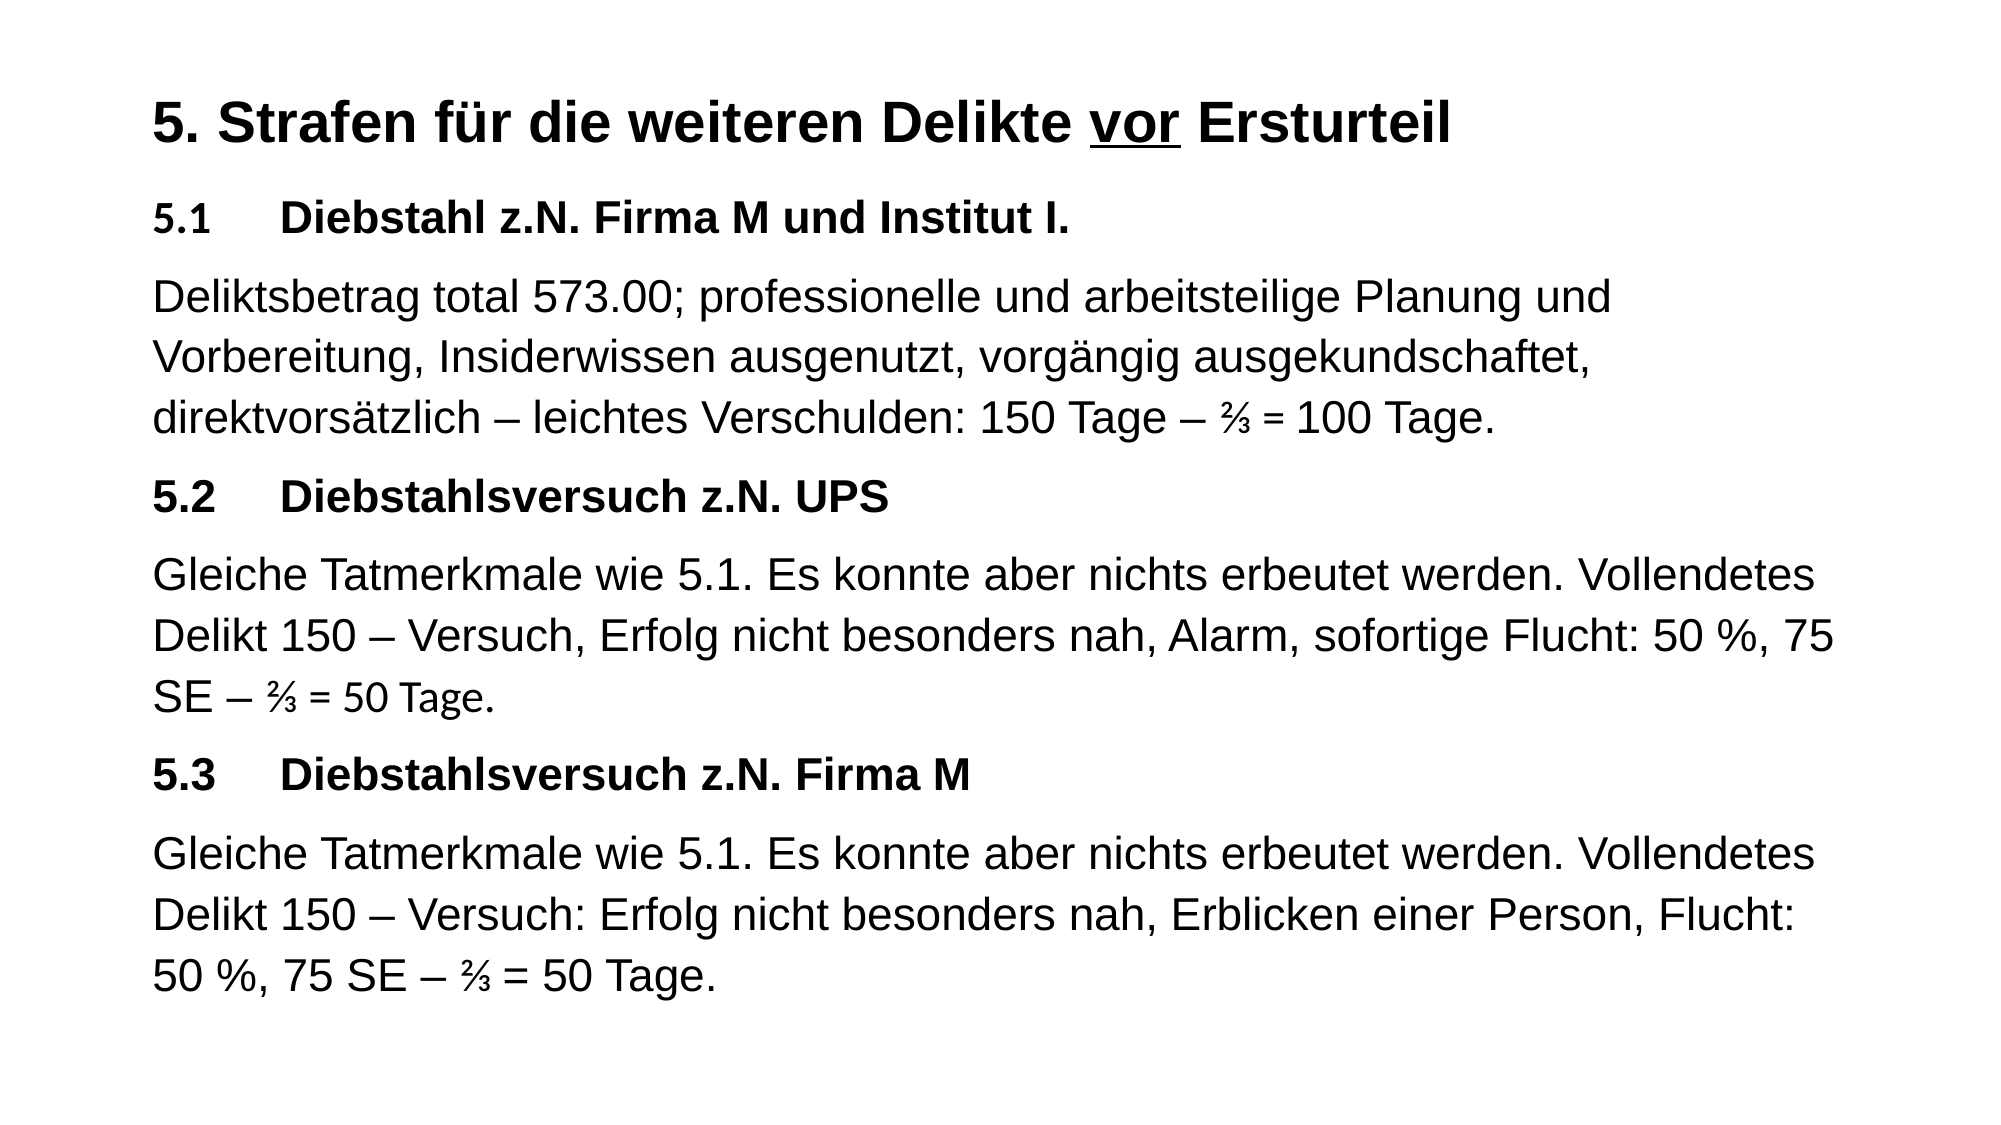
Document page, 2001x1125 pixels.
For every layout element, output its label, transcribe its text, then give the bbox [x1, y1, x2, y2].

list 5.1 Diebstahl z.N. Firma M und Institut I. Deliktsbetrag total 573.00; professionelle und arbeitsteilige Planung und Vorbereitung, Insiderwissen ausgenutzt, vorgängig ausgekundschaftet, direktvorsätzlich – leichtes Verschulden: 150 Tage – ⅔ = 100 Tage. 5.2 Diebstahlsversuch z.N. UPS Gleiche Tatmerkmale wie 5.1. Es konnte aber nichts erbeutet werden. Vollendetes Delikt 150 – Versuch, Erfolg nicht besonders nah, Alarm, sofortige Flucht: 50 %, 75 SE – ⅔ = 50 Tage. 5.3 Diebstahlsversuch z.N. Firma M Gleiche Tatmerkmale wie 5.1. Es konnte aber nichts erbeutet werden. Vollendetes Delikt 150 – Versuch: Erfolg nicht besonders nah, Erblicken einer Person, Flucht: 50 %, 75 SE – ⅔ = 50 Tage. [137, 174, 1863, 1014]
title 5. Strafen für die weiteren Delikte vor Ersturteil [137, 59, 1863, 174]
